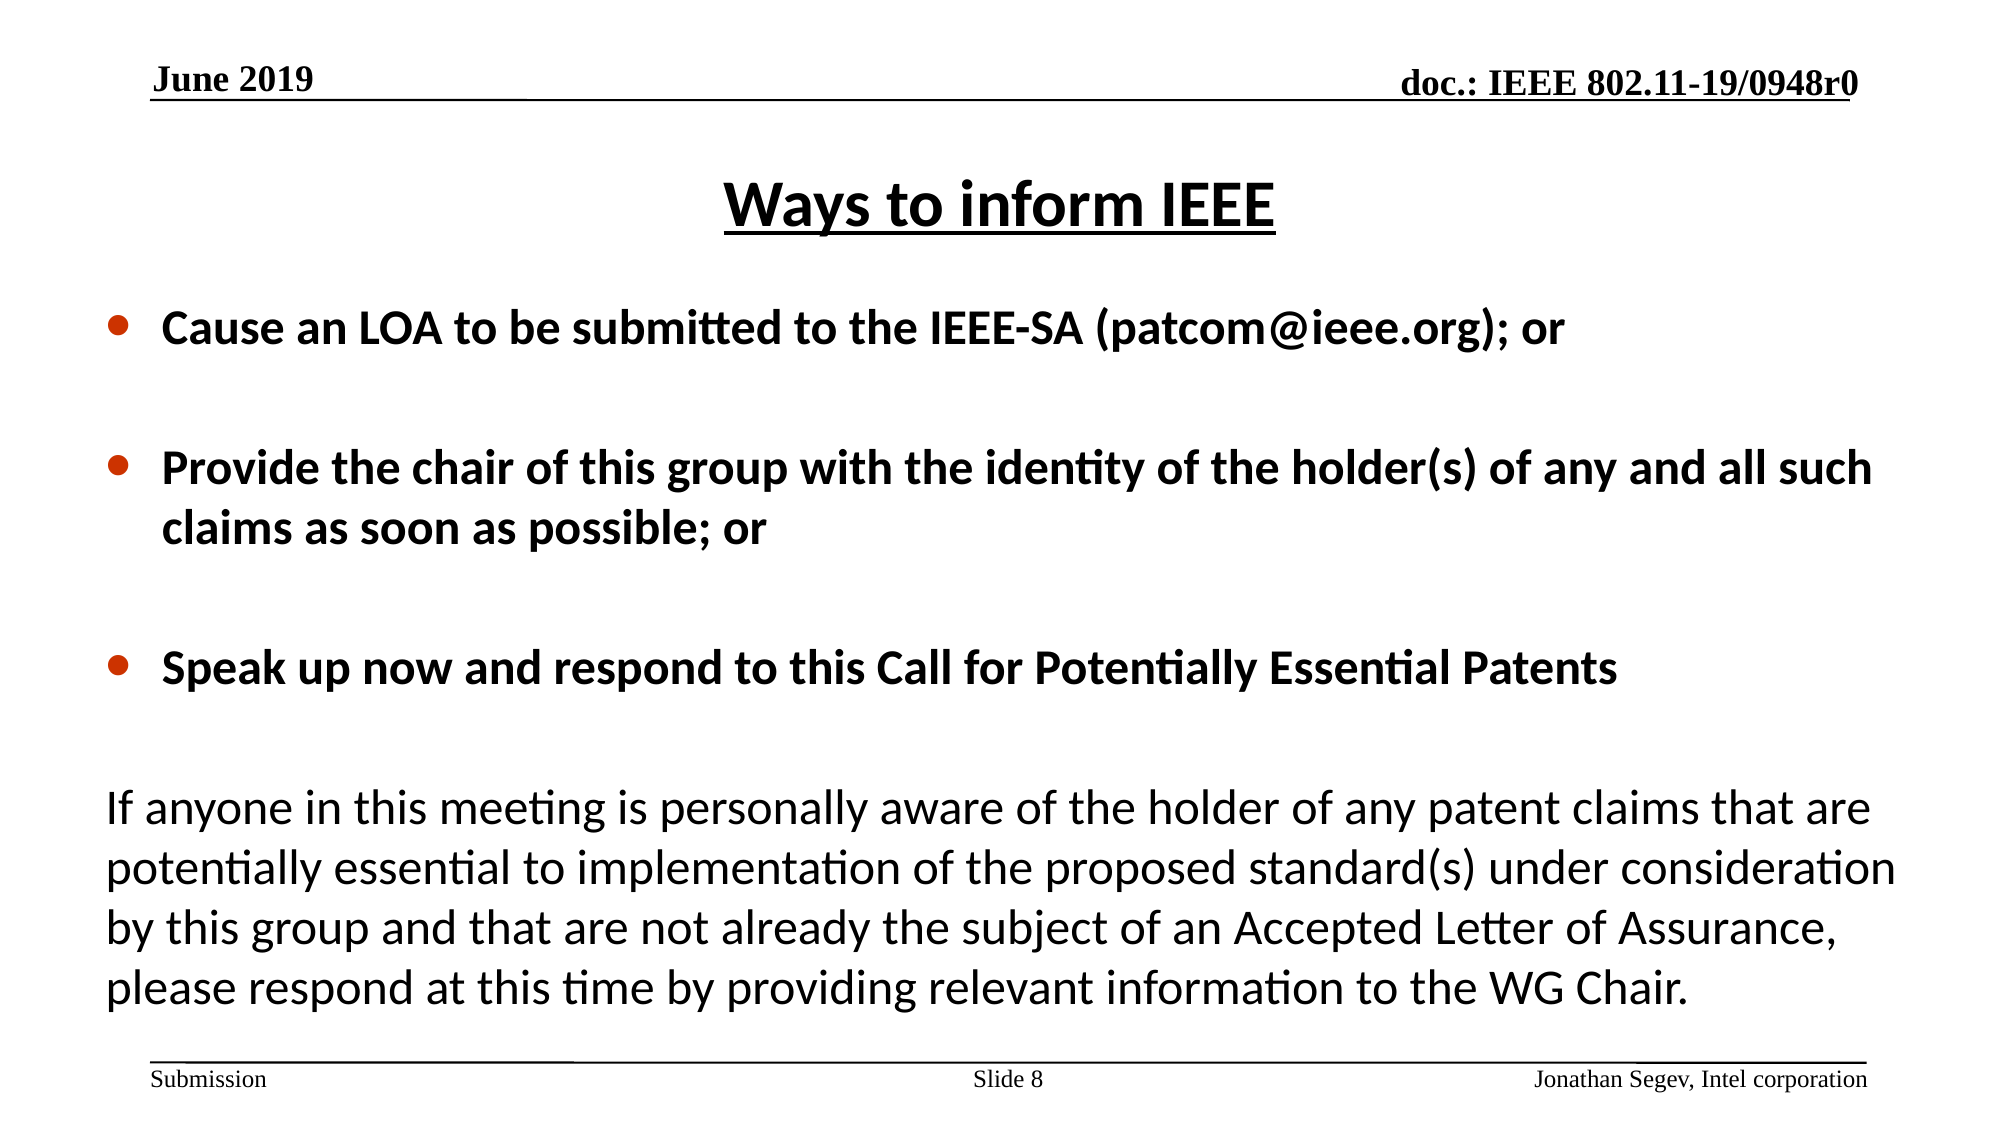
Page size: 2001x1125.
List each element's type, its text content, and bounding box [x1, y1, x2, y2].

title Ways to inform IEEE [149, 112, 1850, 286]
list Cause an LOA to be submitted to the IEEE-SA (patcom@ieee.org); or Provide the chair of this group with the identity of the holder(s) of any and all such claims as soon as possible; or Speak up now and respond to this Call for Potentially Essential Patents If anyone in this meeting is personally aware of the holder of any patent claims that are potentially essential to implementation of the proposed standard(s) under consideration by this group and that are not already the subject of an Accepted Letter of Assurance, please respond at this time by providing relevant information to the WG Chair. [90, 286, 1946, 1000]
footer Jonathan Segev, Intel corporation [1171, 1061, 1869, 1093]
slide_number Slide 8 [950, 1061, 1067, 1123]
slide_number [152, 54, 563, 100]
